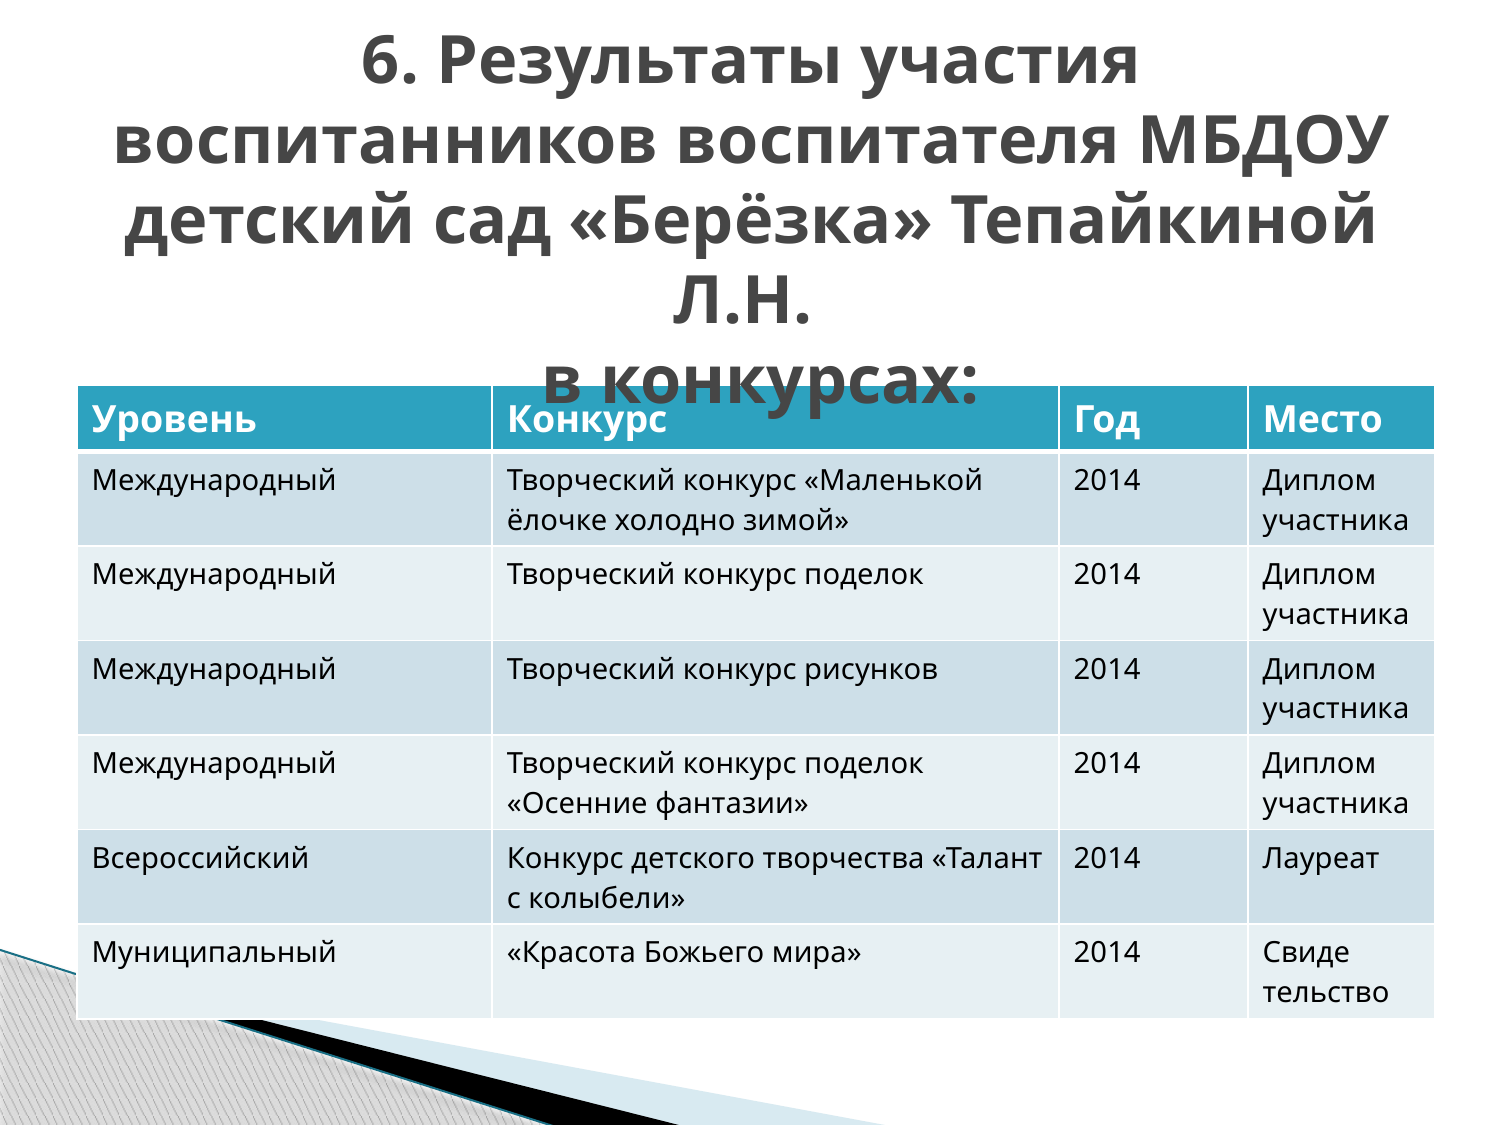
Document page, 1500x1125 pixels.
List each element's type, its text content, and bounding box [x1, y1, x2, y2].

table_cell Свиде тельство [1249, 925, 1434, 1018]
table_cell Диплом участника [1249, 736, 1434, 829]
table_cell 2014 [1060, 641, 1247, 734]
table_cell Творческий конкурс поделок «Осенние фантазии» [493, 736, 1058, 829]
table_cell Всероссийский [78, 830, 491, 923]
table_cell 2014 [1060, 736, 1247, 829]
table_cell Диплом участника [1249, 454, 1434, 545]
table_cell Международный [78, 547, 491, 640]
table_cell 2014 [1060, 454, 1247, 545]
table_cell Творческий конкурс «Маленькой ёлочке холодно зимой» [493, 454, 1058, 545]
table_cell Творческий конкурс рисунков [493, 641, 1058, 734]
table_header Год [1060, 386, 1247, 449]
table_cell Лауреат [1249, 830, 1434, 923]
table_cell Диплом участника [1249, 641, 1434, 734]
table_cell Международный [78, 736, 491, 829]
table_cell Творческий конкурс поделок [493, 547, 1058, 640]
table_cell Международный [78, 454, 491, 545]
table_cell Муниципальный [78, 925, 491, 1018]
table_cell Международный [78, 641, 491, 734]
table_cell Диплом участника [1249, 547, 1434, 640]
table_header Место [1249, 386, 1434, 449]
table_cell 2014 [1060, 925, 1247, 1018]
table_cell «Красота Божьего мира» [493, 925, 1058, 1018]
title 6. Результаты участия воспитанников воспитателя МБДОУ детский сад «Берёзка» Тепайкиной Л.Н. в конкурсах: [76, 42, 1427, 231]
table_cell 2014 [1060, 547, 1247, 640]
table_cell 2014 [1060, 830, 1247, 923]
table_header Уровень [78, 386, 491, 449]
table_cell Конкурс детского творчества «Талант с колыбели» [493, 830, 1058, 923]
table_header Конкурс [493, 386, 1058, 449]
